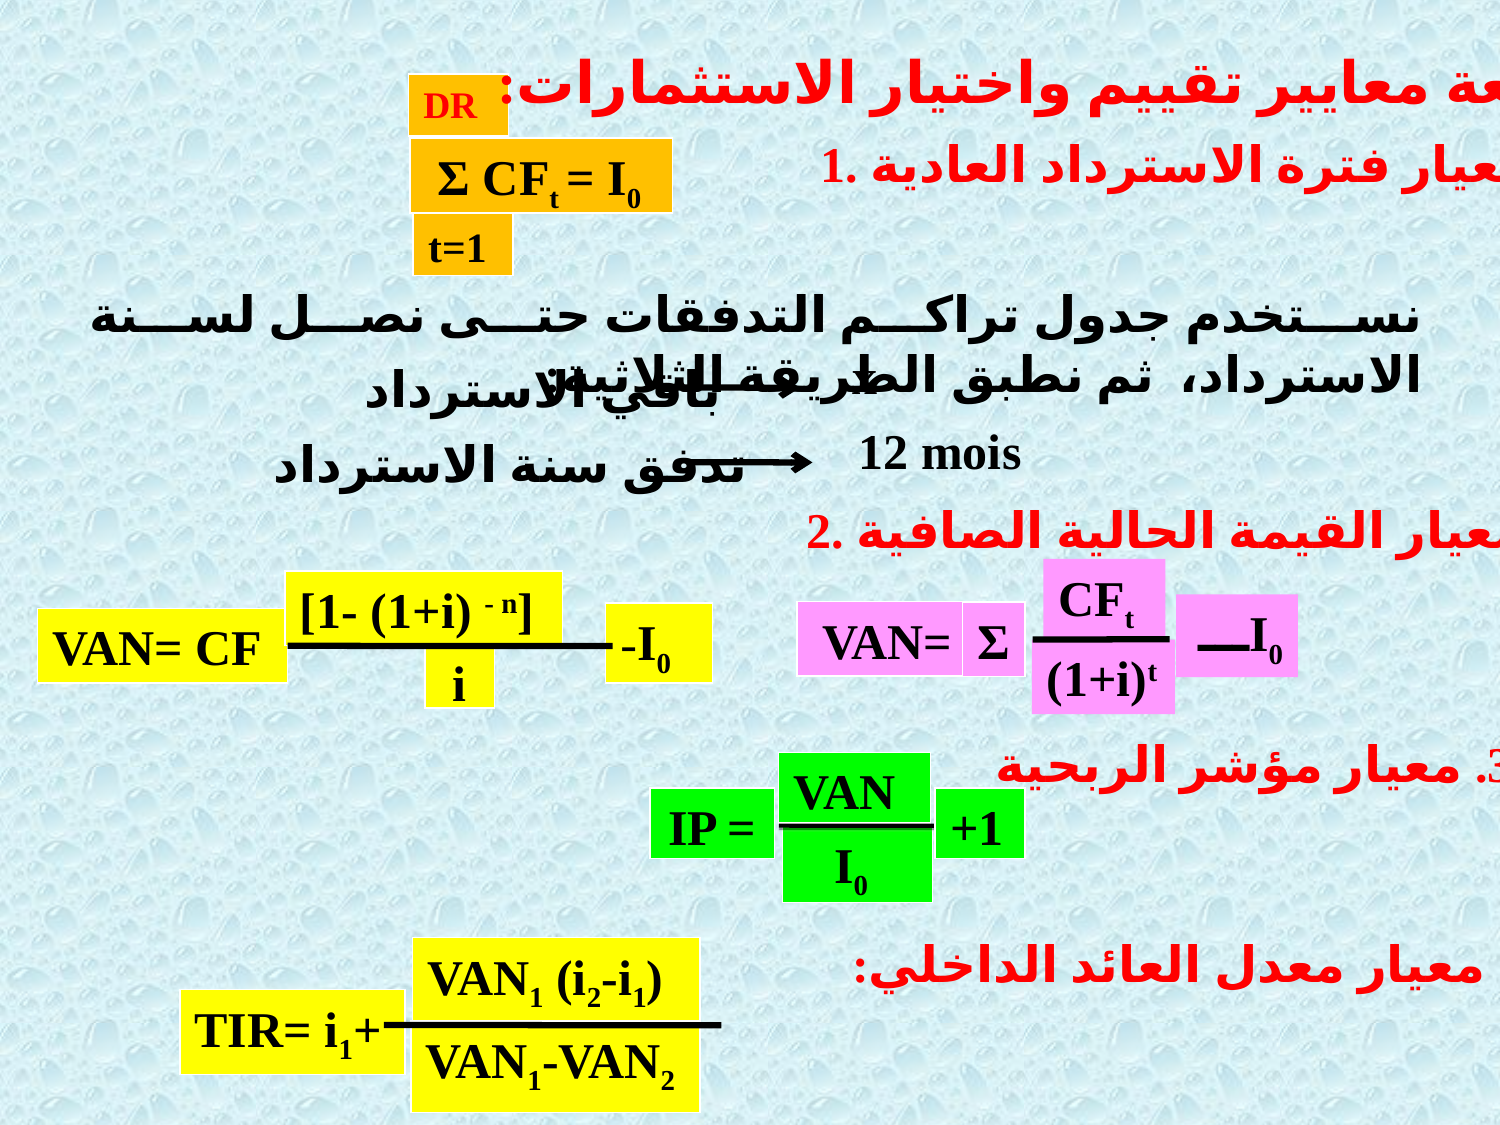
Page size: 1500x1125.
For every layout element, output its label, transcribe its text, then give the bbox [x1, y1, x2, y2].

text_box 2. معيار القيمة الحالية الصافية: [791, 490, 1500, 566]
text_box 3. معيار معدل العائد الداخلي: [837, 924, 1500, 1000]
text_box مراجعة معايير تقييم واختيار الاستثمارات: [482, 37, 1500, 123]
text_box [408, 73, 673, 276]
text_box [179, 937, 722, 1113]
text_box باقي الاسترداد [349, 349, 737, 424]
text_box نستخدم جدول تراكم التدفقات حتى نصل لسنة الاسترداد، ثم نطبق الطريقة الثلاثية: [74, 274, 1438, 410]
text_box x [837, 337, 893, 413]
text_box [37, 558, 1290, 716]
text_box 12 mois [844, 412, 1037, 488]
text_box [649, 752, 1026, 903]
text_box 3. معيار مؤشر الربحية [1054, 724, 1500, 800]
text_box 1. معيار فترة الاسترداد العادية: [805, 124, 1500, 200]
text_box تدفق سنة الاسترداد [258, 424, 763, 500]
